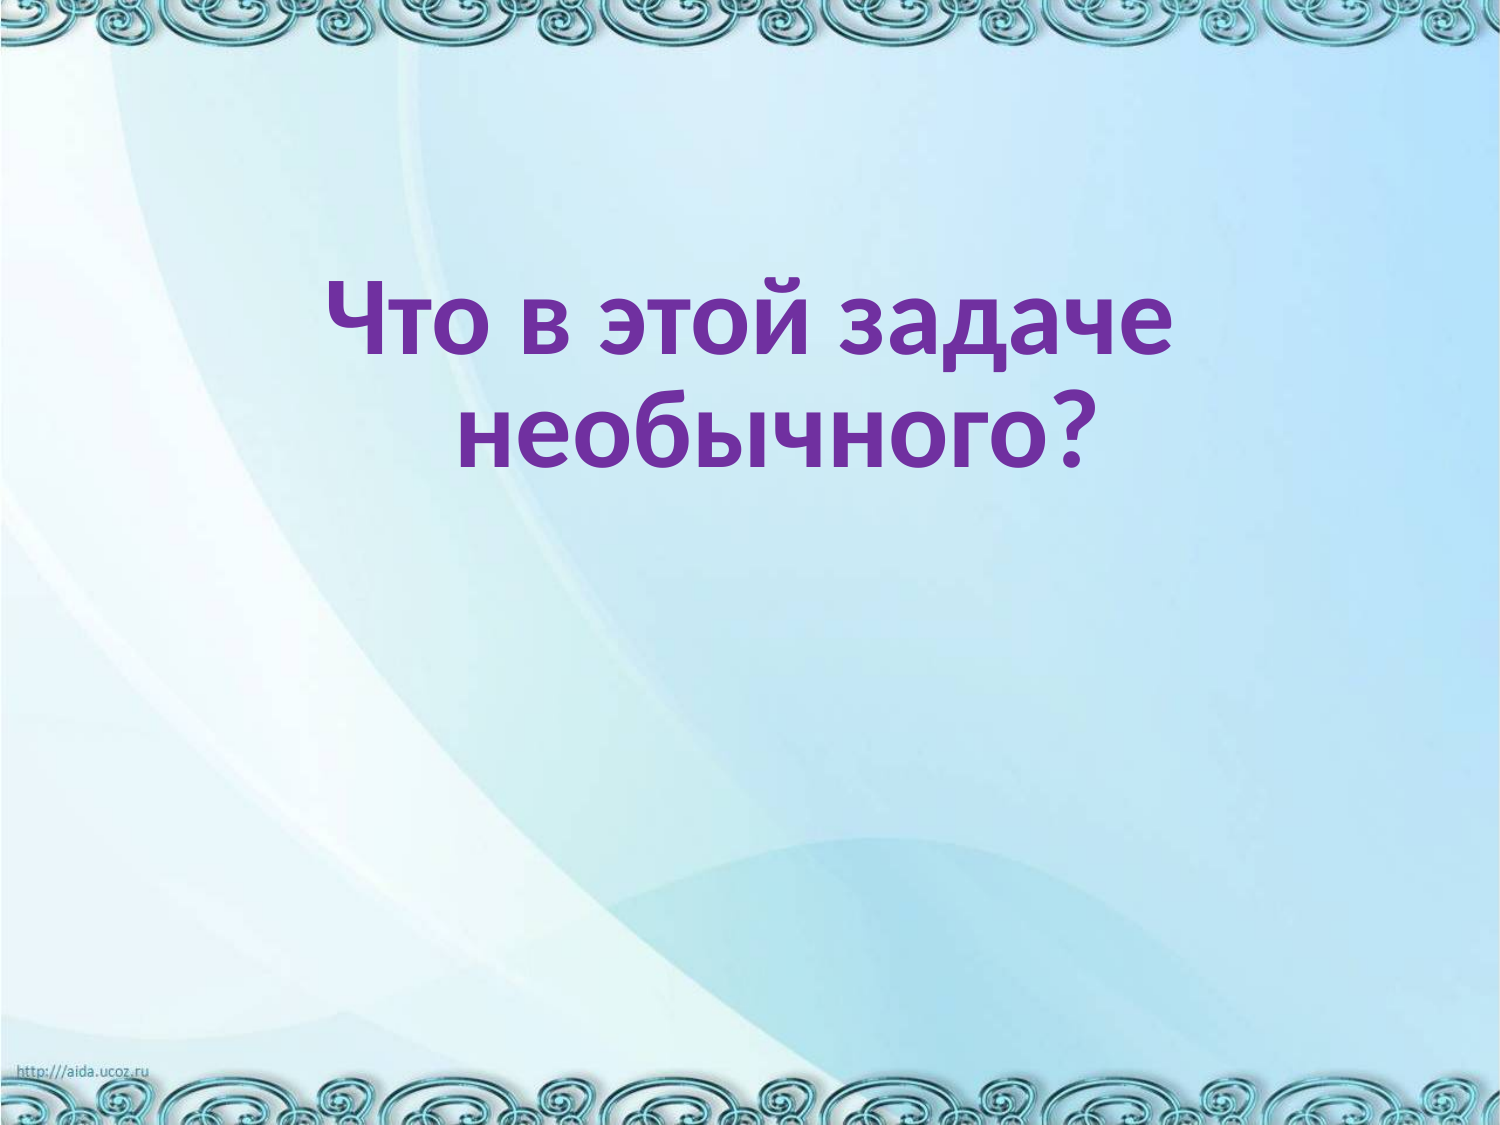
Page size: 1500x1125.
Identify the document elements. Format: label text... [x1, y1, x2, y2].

picture [0, 0, 1500, 1125]
list Что в этой задаче необычного? [75, 262, 1425, 1005]
